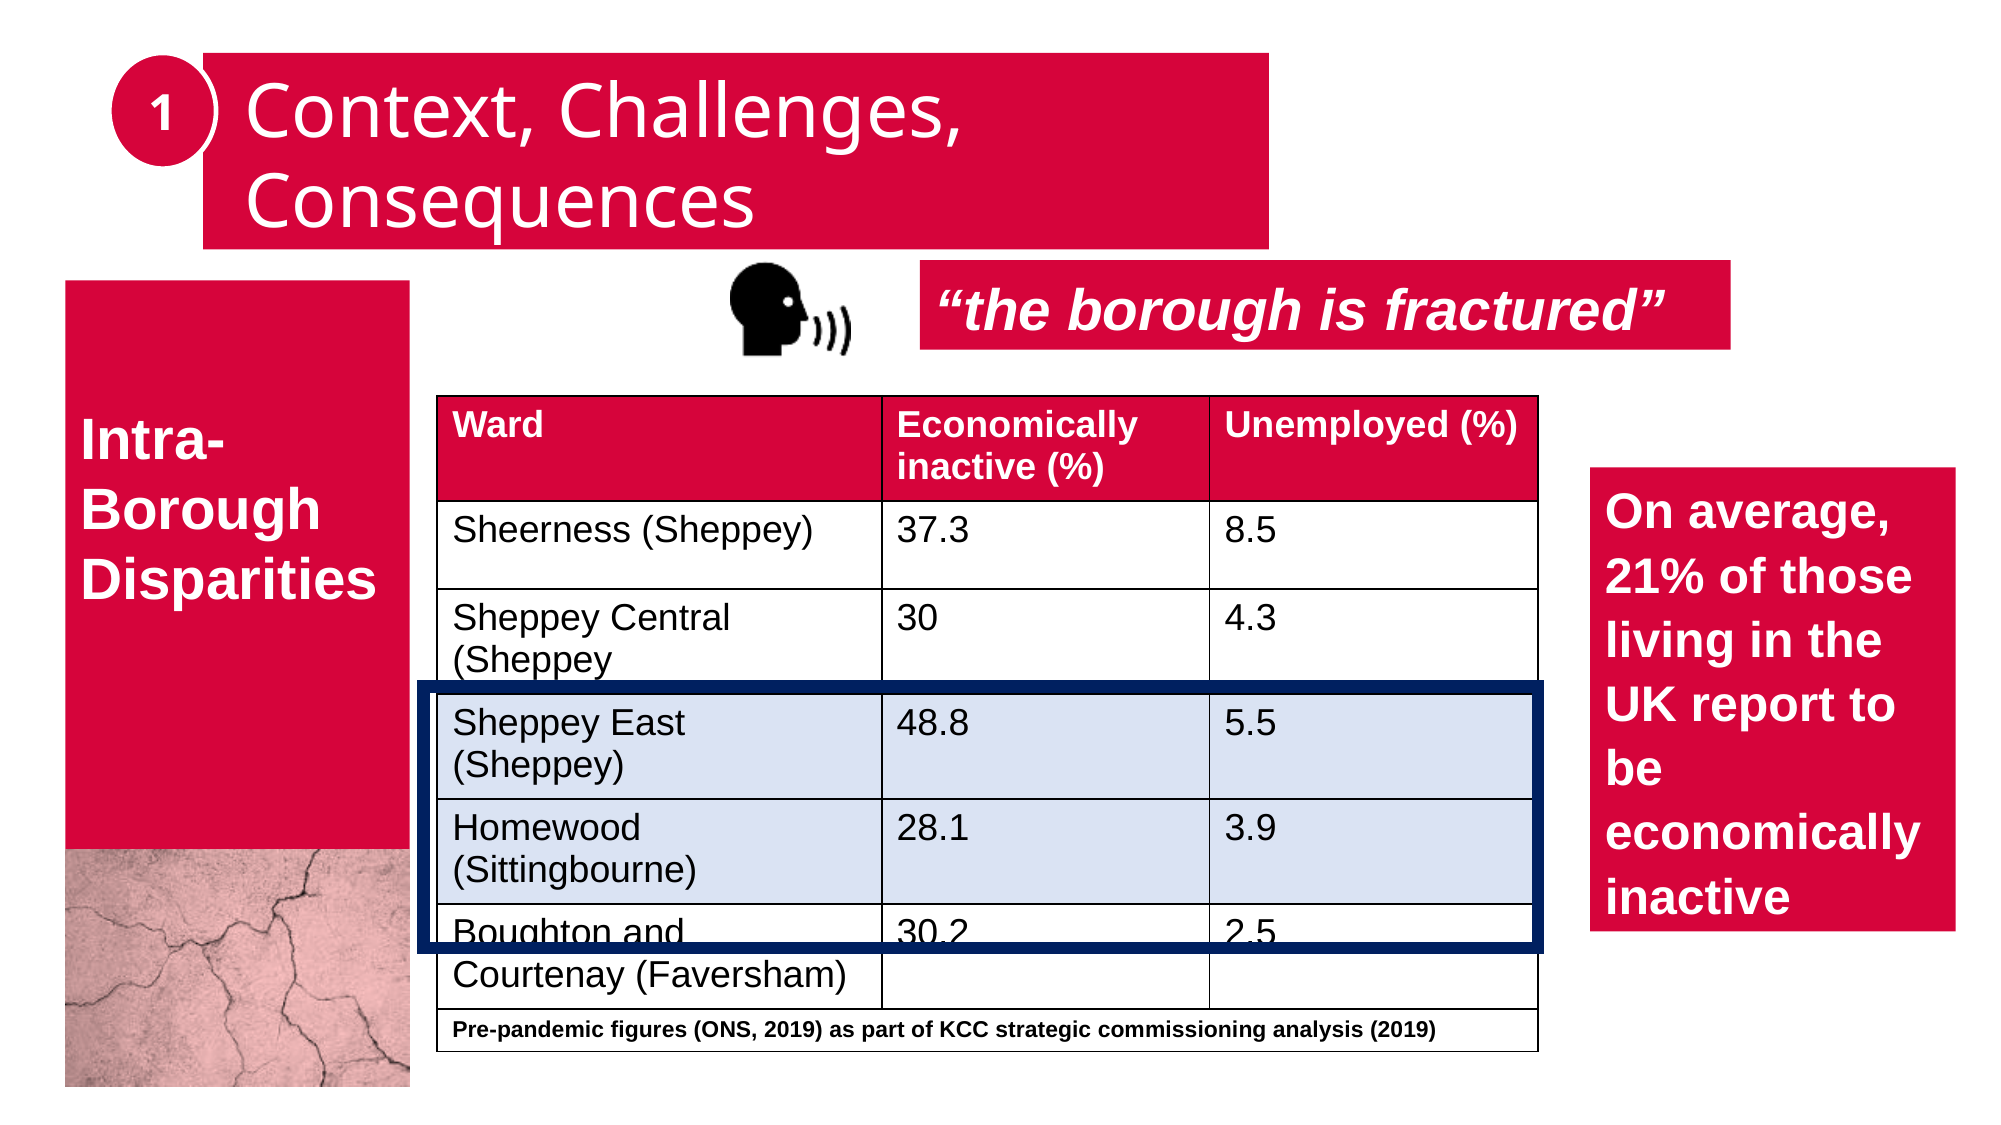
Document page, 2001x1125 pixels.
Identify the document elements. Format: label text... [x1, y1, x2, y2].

table_cell 4.3 [1210, 590, 1537, 686]
table_cell 30.2 [883, 949, 1209, 1008]
table_cell Pre-pandemic figures (ONS, 2019) as part of KCC strategic commissioning analysis (2019) [438, 1010, 1537, 1051]
table_header Ward [438, 397, 881, 500]
table_header Unemployed (%) [1210, 397, 1537, 500]
table_cell 37.3 [883, 502, 1209, 588]
picture [65, 849, 410, 1088]
table_header Economically inactive (%) [883, 397, 1209, 500]
table_cell 8.5 [1210, 502, 1537, 588]
table_cell 30 [883, 590, 1209, 686]
table_cell Sheppey Central (Sheppey [438, 590, 881, 686]
text_box 1 [108, 52, 217, 170]
table_cell Boughton and Courtenay (Faversham) [438, 949, 881, 1008]
table_cell Sheerness (Sheppey) [438, 502, 881, 588]
text_box Intra- Borough Disparities [64, 279, 411, 913]
text_box [423, 686, 1539, 949]
text_box “the borough is fractured” [919, 260, 1731, 350]
text_box On average, 21% of those living in the UK report to be economically inactive [1590, 467, 1956, 932]
text_box Context, Challenges, Consequences [203, 52, 1270, 250]
table_cell 2.5 [1210, 949, 1537, 1008]
picture [730, 249, 851, 370]
